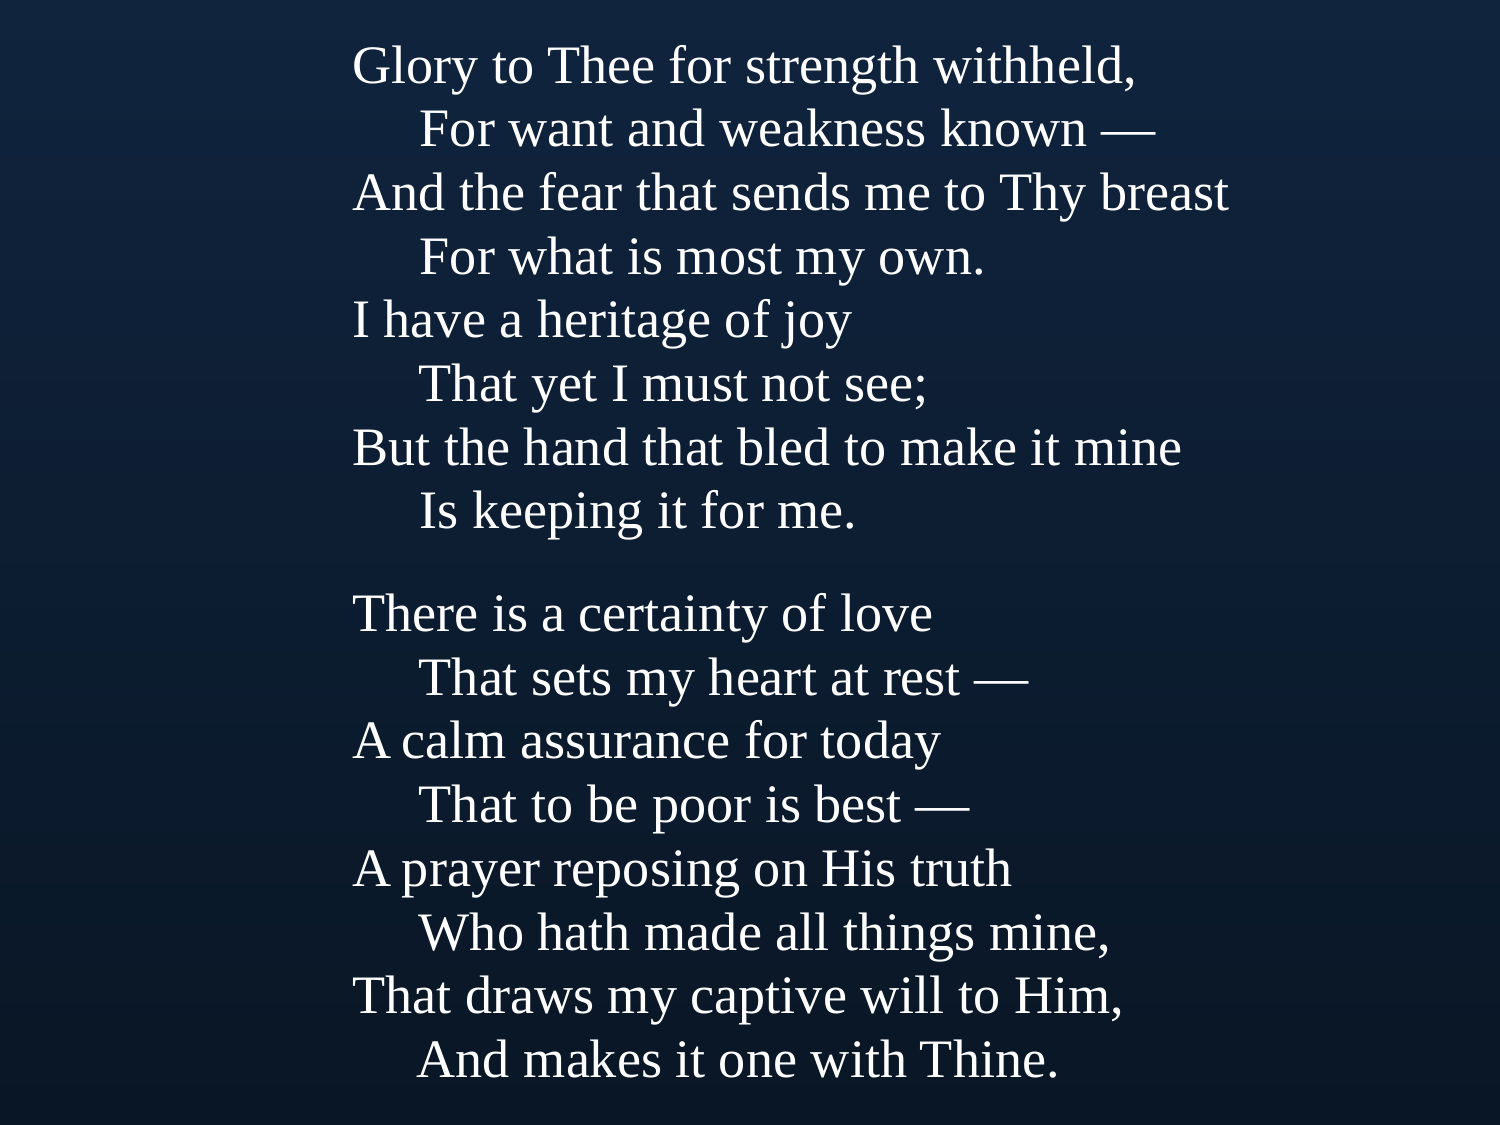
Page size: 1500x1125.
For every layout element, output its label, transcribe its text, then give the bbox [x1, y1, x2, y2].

text_box Glory to Thee for strength withheld, For want and weakness known — And the fear that sends me to Thy breast For what is most my own. I have a heritage of joy That yet I must not see; But the hand that bled to make it mine Is keeping it for me. There is a certainty of love That sets my heart at rest — A calm assurance for today That to be poor is best — A prayer reposing on His truth Who hath made all things mine, That draws my captive will to Him, And makes it one with Thine. [337, 24, 1425, 1098]
